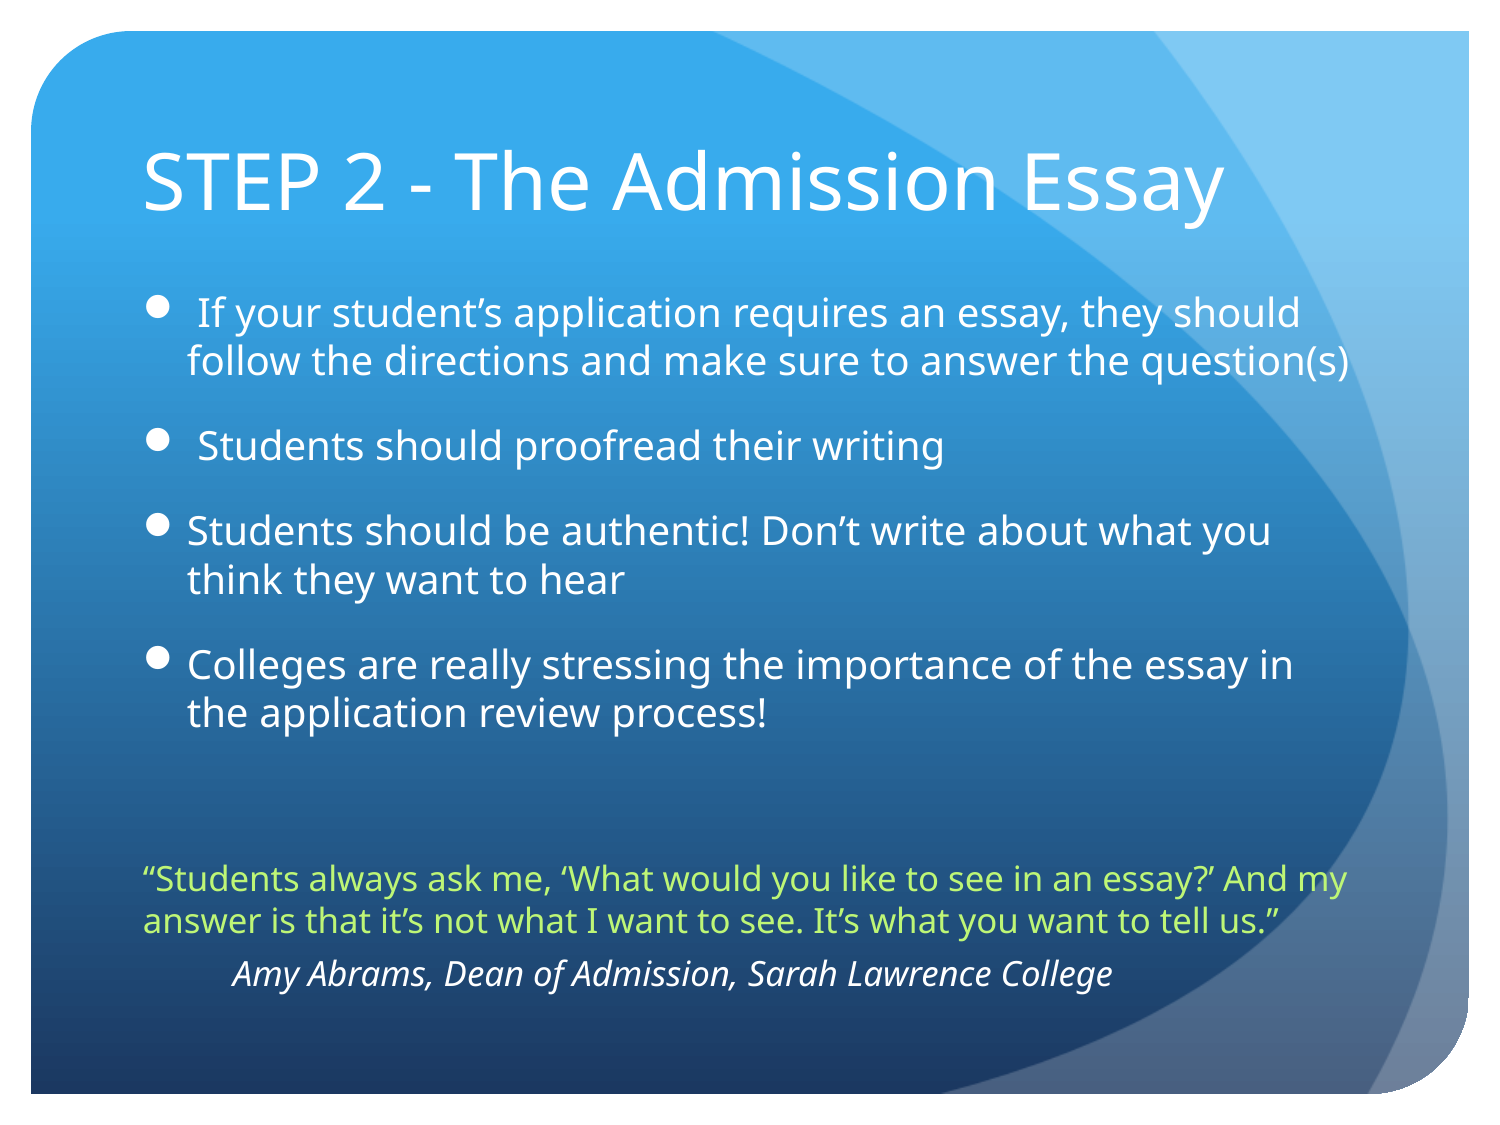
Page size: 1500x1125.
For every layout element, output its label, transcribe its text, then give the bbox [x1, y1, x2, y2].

list If your student’s application requires an essay, they should follow the directions and make sure to answer the question(s) Students should proofread their writing Students should be authentic! Don’t write about what you think they want to hear Colleges are really stressing the importance of the essay in the application review process! “Students always ask me, ‘What would you like to see in an essay?’ And my answer is that it’s not what I want to see. It’s what you want to tell us.” Amy Abrams, Dean of Admission, Sarah Lawrence College [127, 279, 1372, 1005]
title STEP 2 - The Admission Essay [127, 62, 1372, 234]
picture [24, 30, 1473, 1094]
